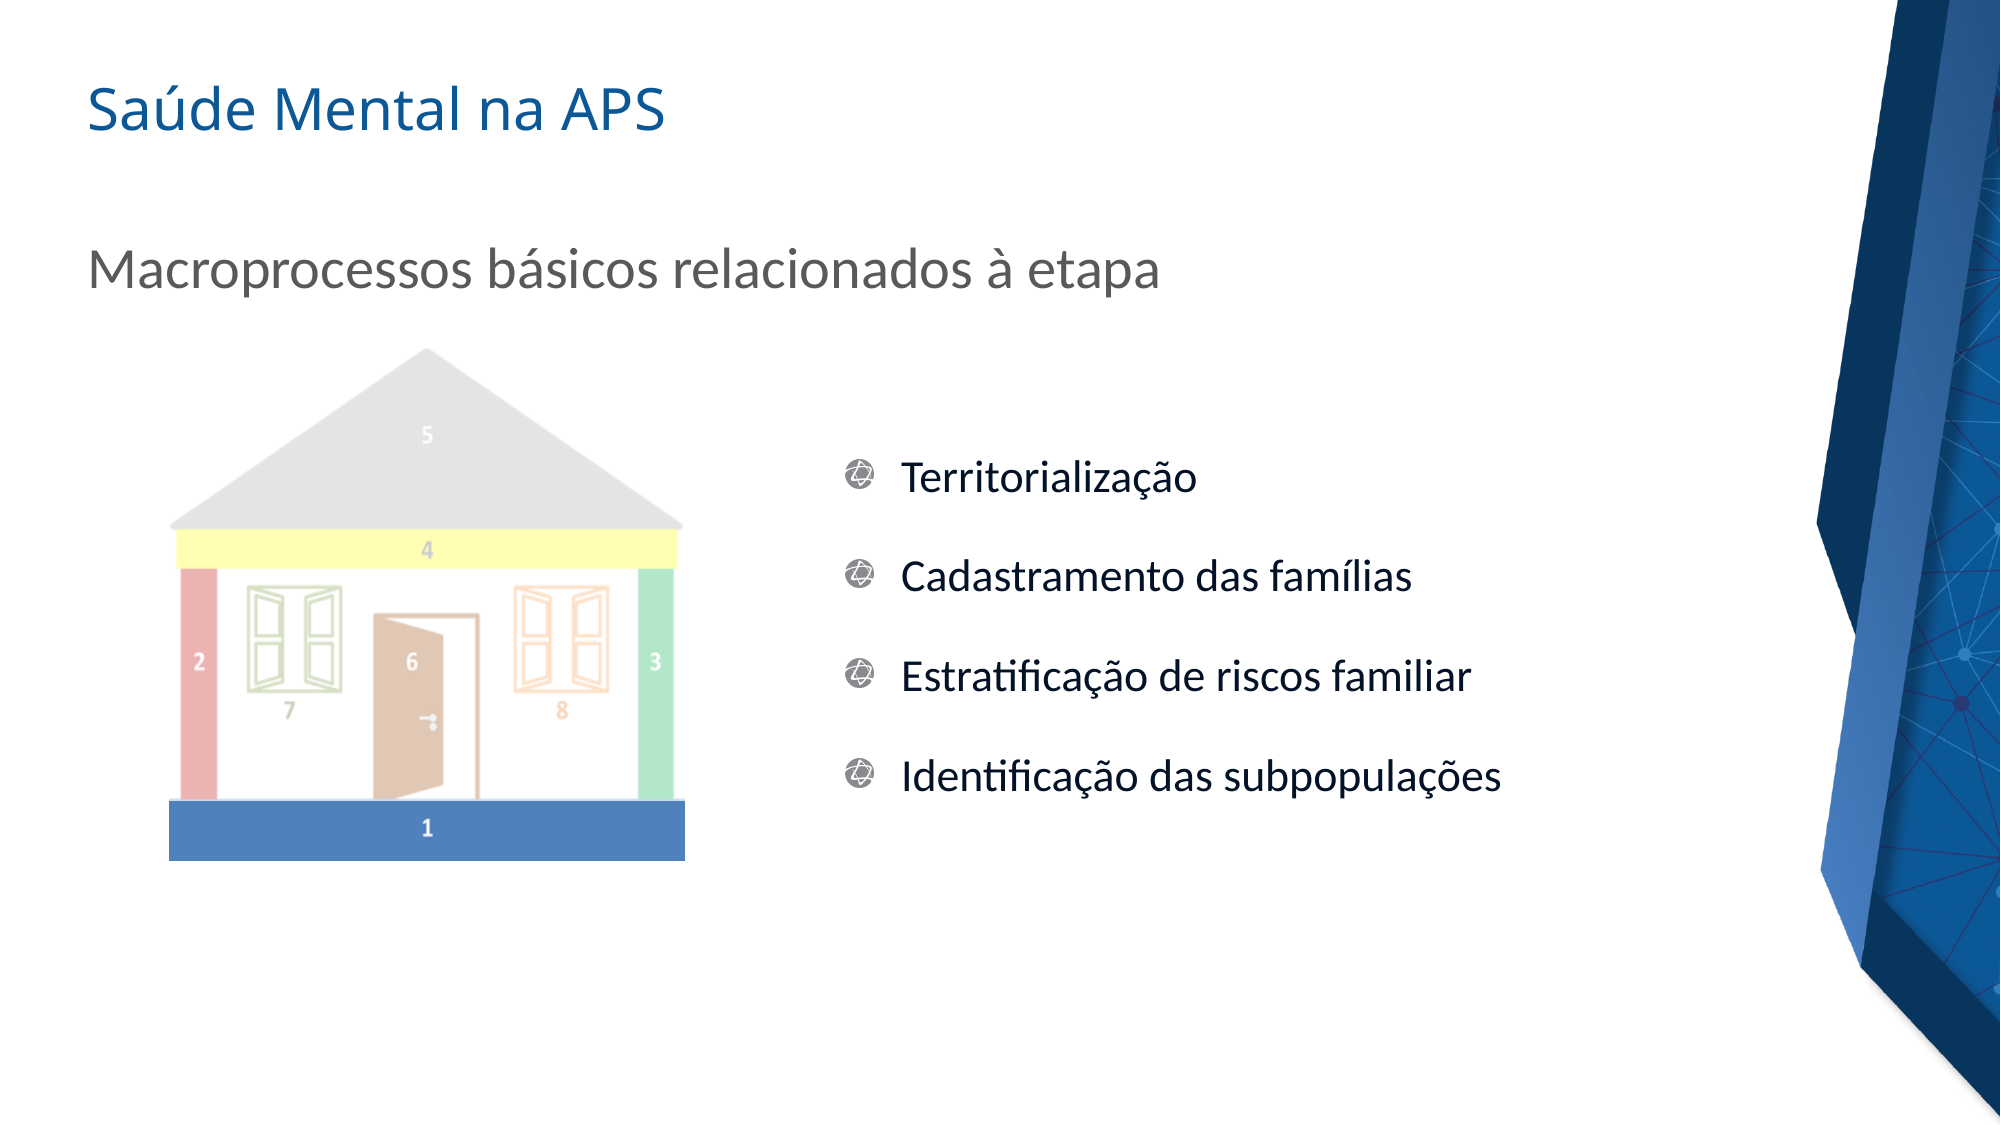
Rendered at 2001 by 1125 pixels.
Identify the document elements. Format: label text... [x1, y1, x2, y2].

picture [1816, 0, 2000, 1125]
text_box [156, 337, 707, 861]
list Territorialização Cadastramento das famílias Estratificação de riscos familiar Identificação das subpopulações [797, 400, 1676, 926]
picture [845, 758, 874, 788]
title Macroprocessos básicos relacionados à etapa [72, 160, 1722, 379]
picture [845, 559, 874, 588]
picture [845, 658, 874, 688]
picture [845, 459, 874, 489]
